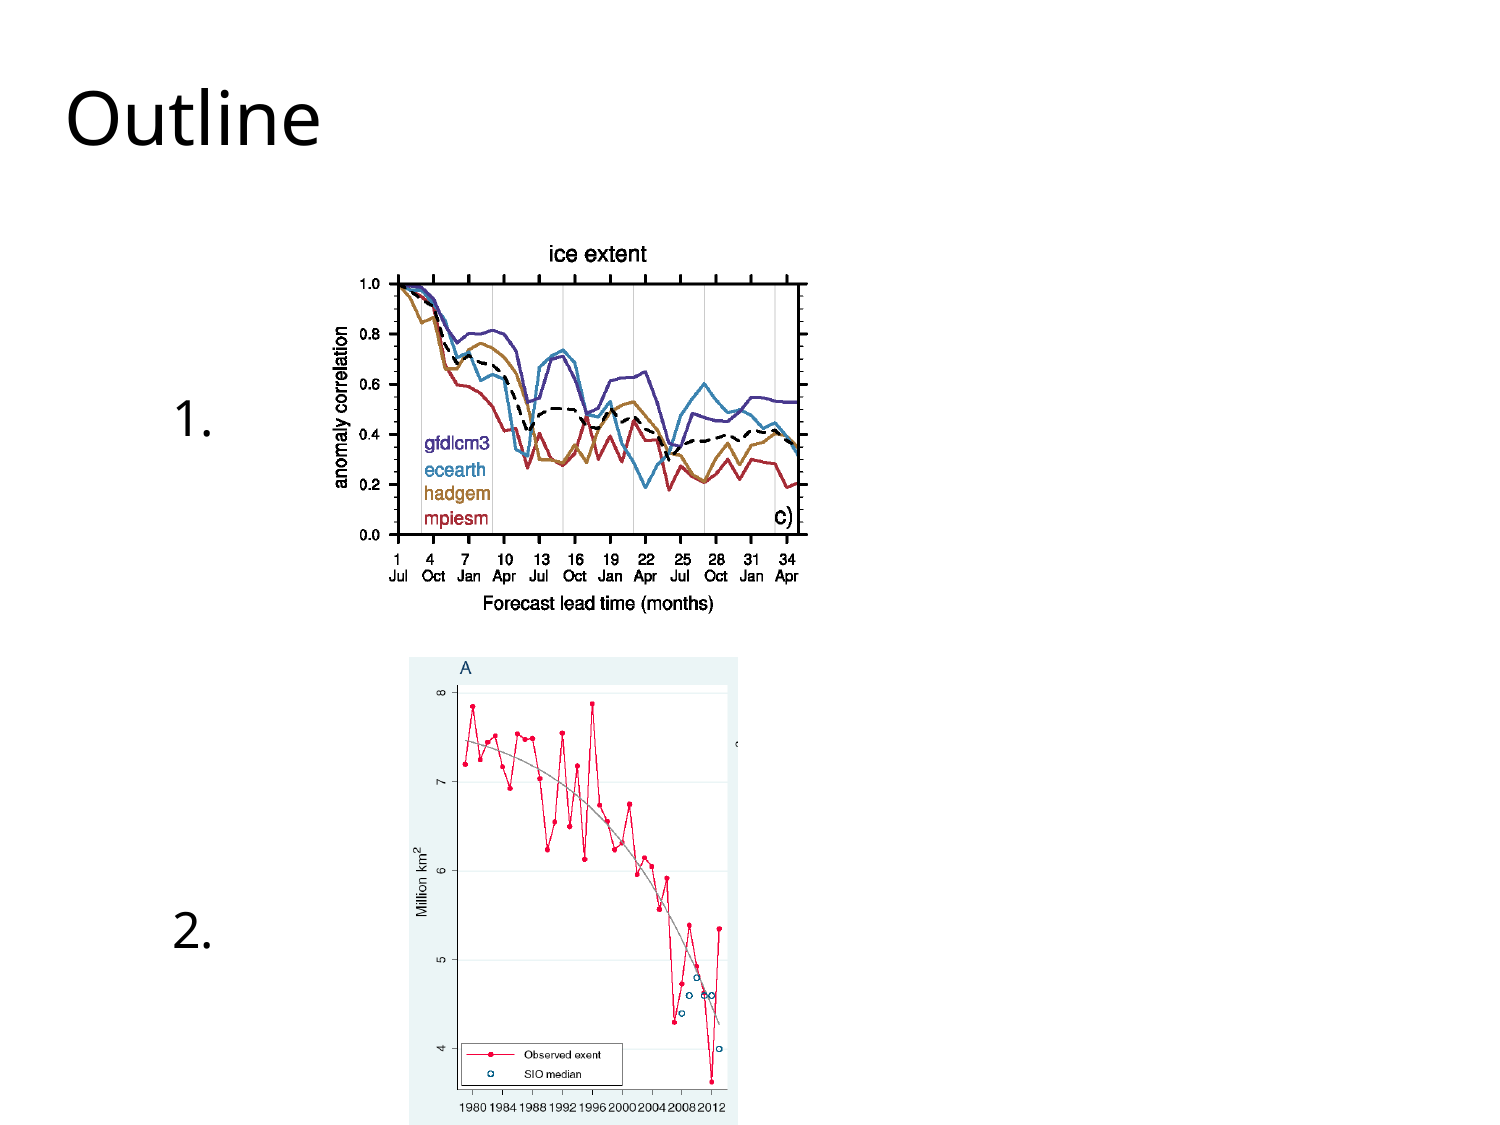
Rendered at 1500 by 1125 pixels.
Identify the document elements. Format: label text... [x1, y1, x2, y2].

text_box Outline [0, 62, 574, 168]
picture [409, 657, 738, 1125]
text_box 1. [106, 379, 281, 454]
picture [318, 245, 829, 630]
text_box 2. [106, 891, 281, 966]
